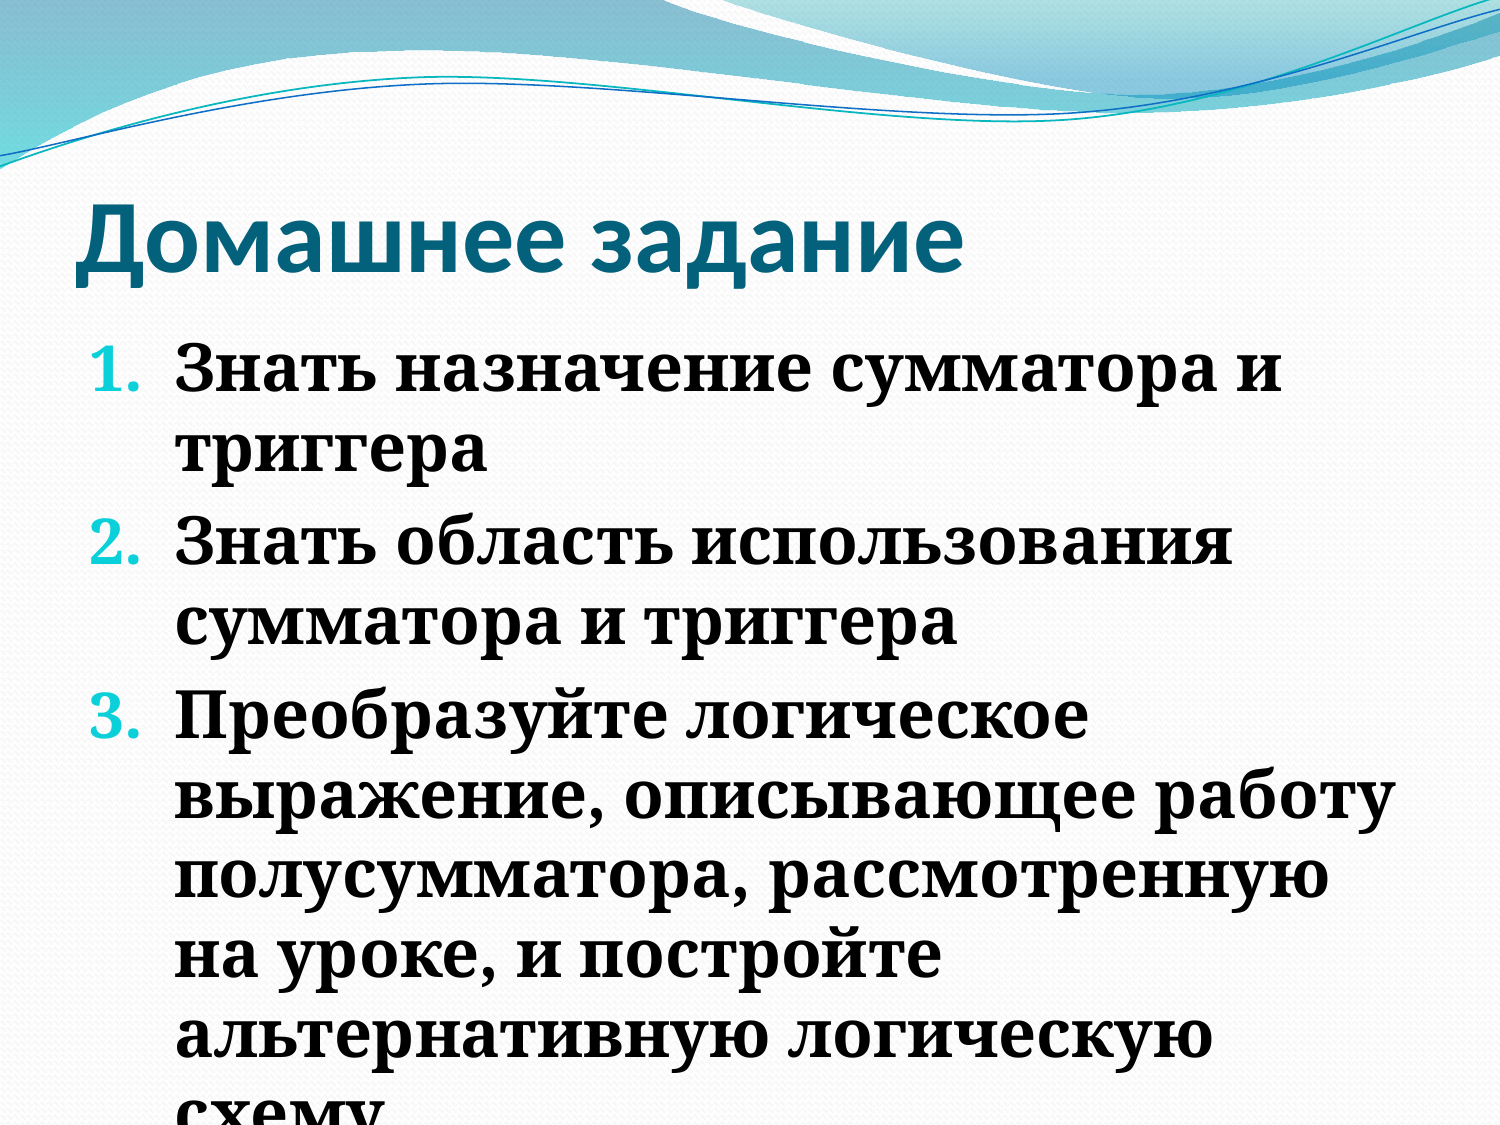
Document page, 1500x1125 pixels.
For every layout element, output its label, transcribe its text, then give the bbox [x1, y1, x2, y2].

list Знать назначение сумматора и триггера Знать область использования сумматора и триггера Преобразуйте логическое выражение, описывающее работу полусумматора, рассмотренную на уроке, и постройте альтернативную логическую схему. [75, 317, 1425, 1038]
title Домашнее задание [75, 115, 1425, 293]
